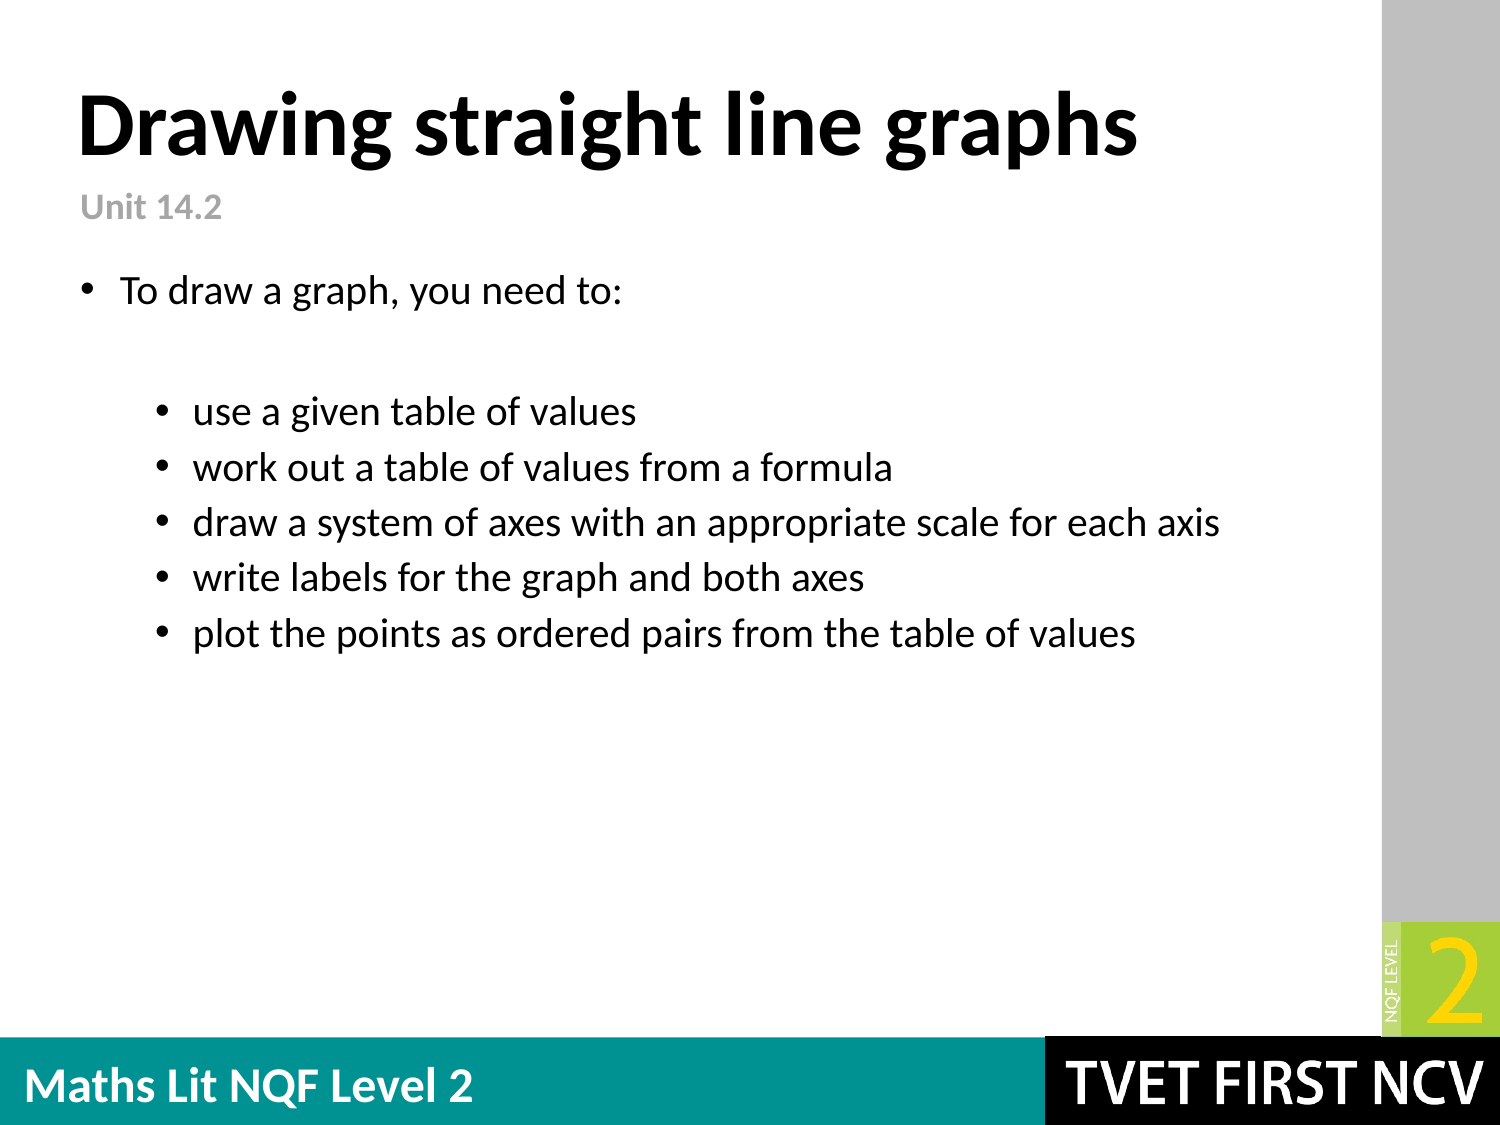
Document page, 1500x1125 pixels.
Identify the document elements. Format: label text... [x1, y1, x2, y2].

title Drawing straight line graphs [62, 68, 1360, 187]
picture [1065, 1050, 1484, 1120]
picture [1381, 922, 1500, 1037]
list Unit 14.2 [65, 179, 1363, 230]
list To draw a graph, you need to: use a given table of values work out a table of values from a formula draw a system of axes with an appropriate scale for each axis write labels for the graph and both axes plot the points as ordered pairs from the table of values [65, 261, 1363, 997]
